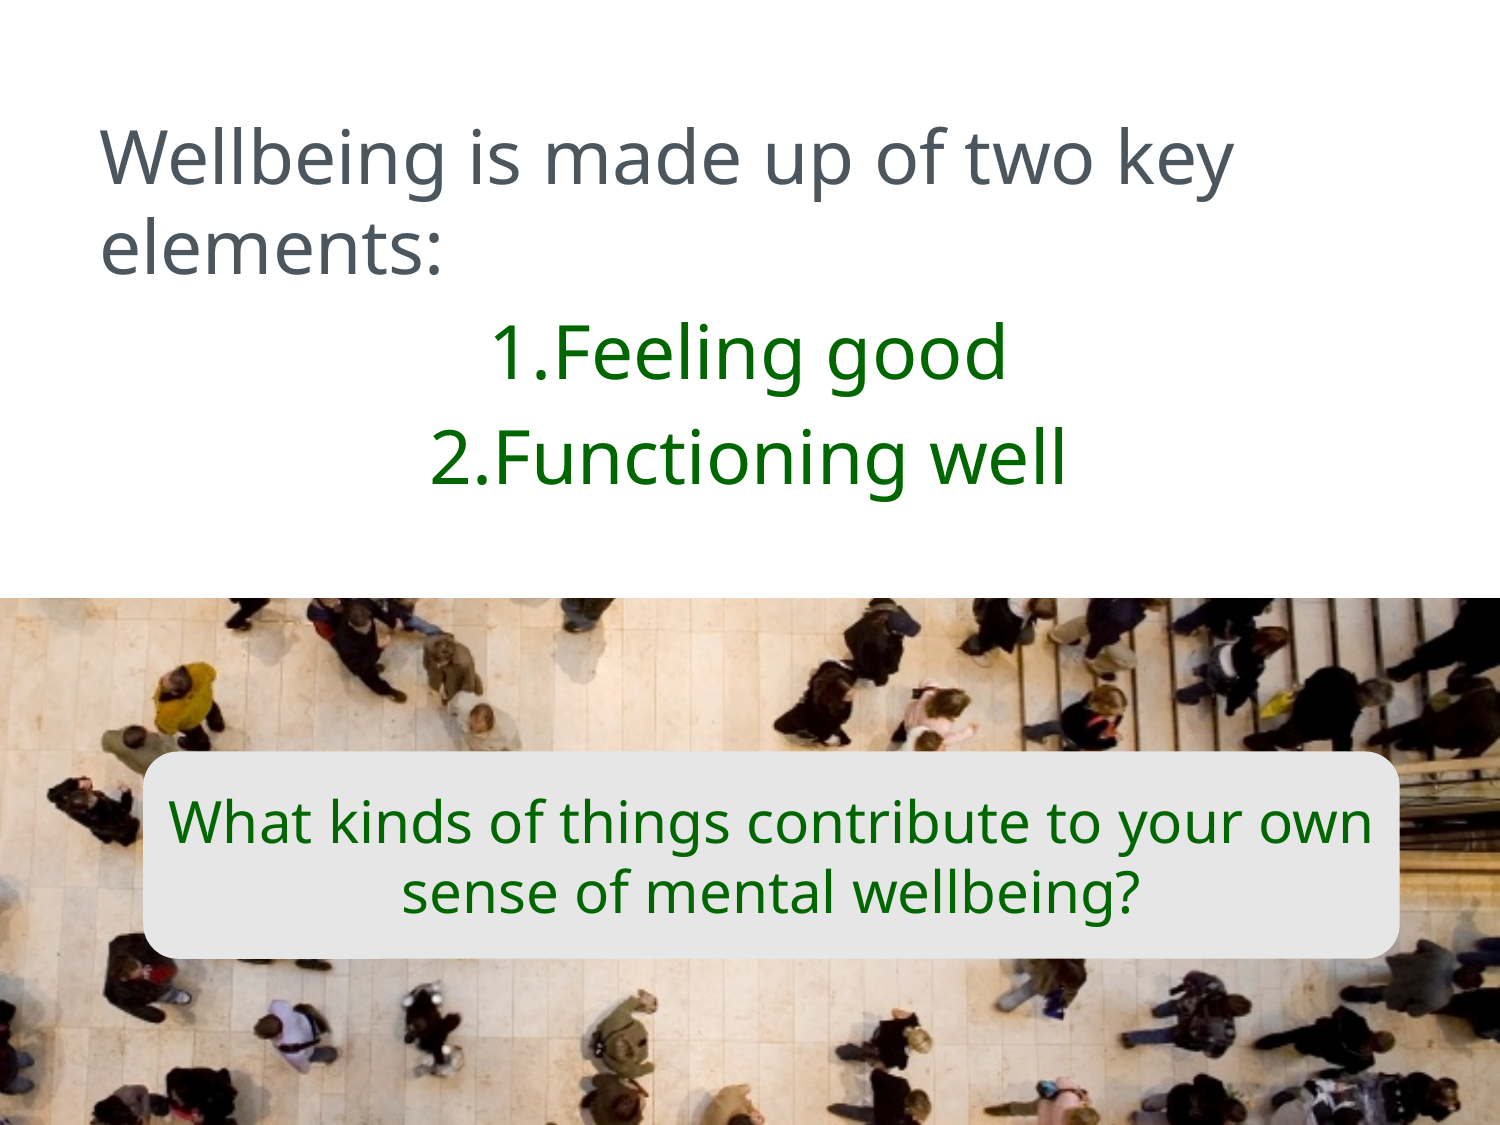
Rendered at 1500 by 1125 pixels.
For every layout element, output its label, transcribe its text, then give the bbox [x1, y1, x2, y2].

list Wellbeing is made up of two key elements: Feeling good Functioning well [83, 101, 1435, 596]
picture [0, 598, 1500, 1125]
